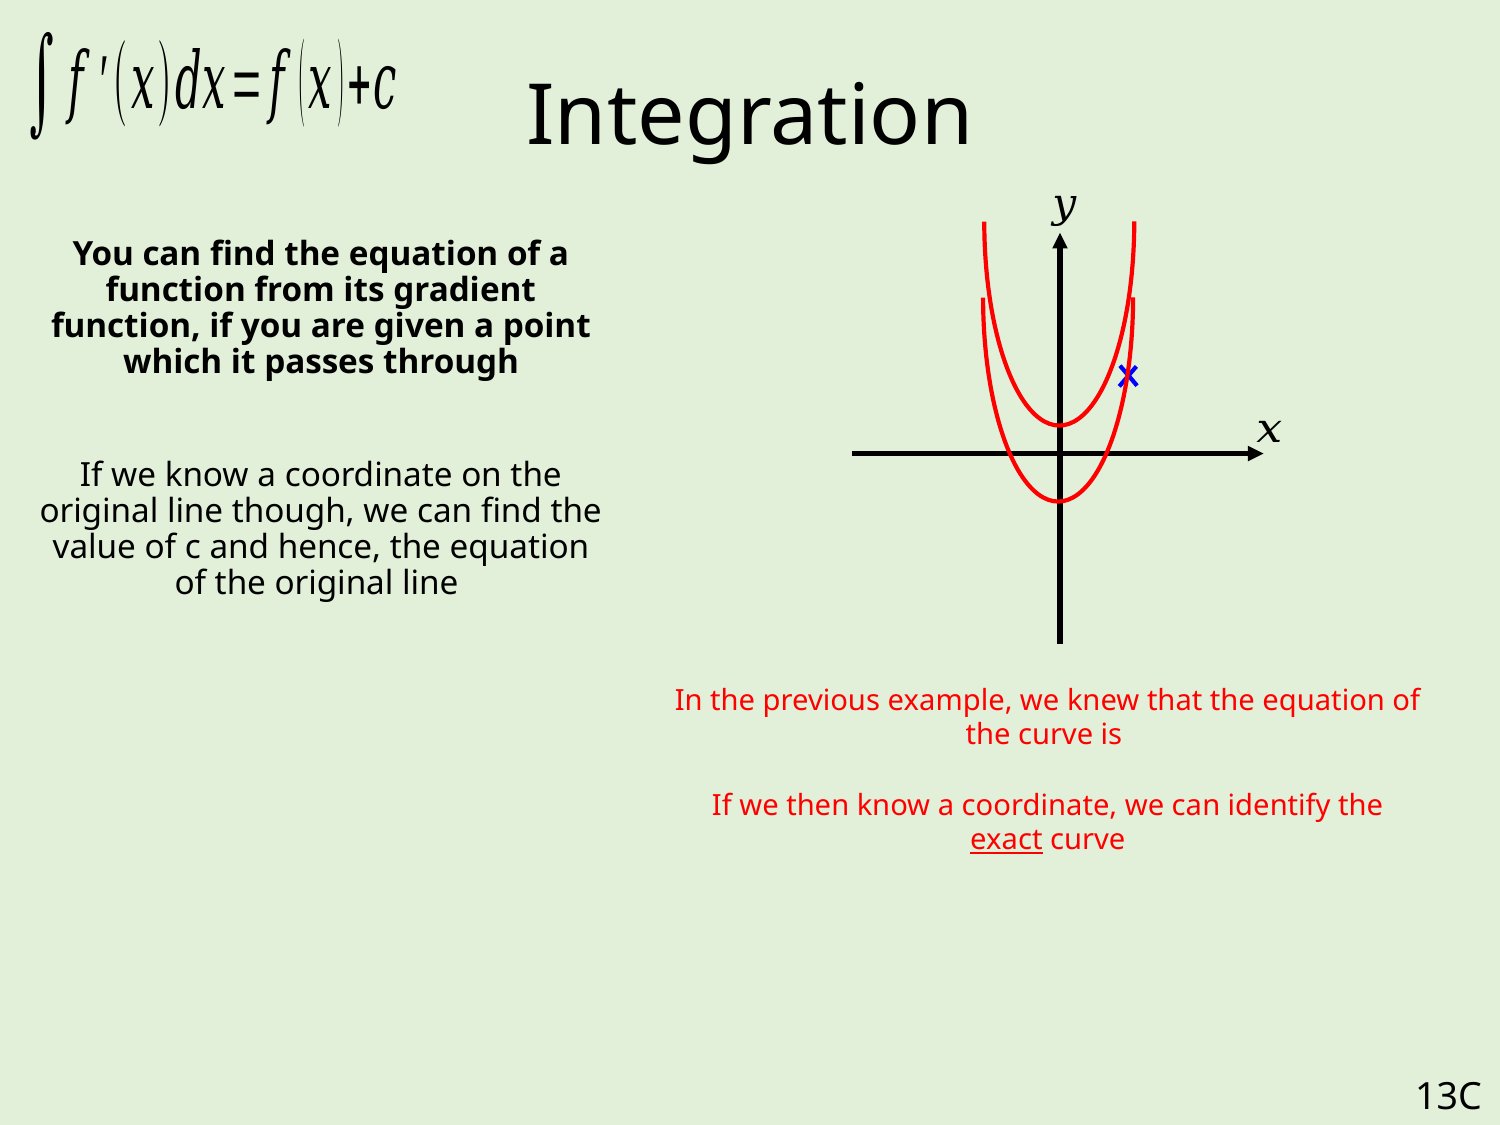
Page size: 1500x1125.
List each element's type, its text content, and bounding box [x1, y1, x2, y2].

text_box [983, 221, 1135, 297]
title Integration [103, 35, 1397, 199]
list You can find the equation of a function from its gradient function, if you are given a point which it passes through If we know a coordinate on the original line though, we can find the value of c and hence, the equation of the original line [23, 229, 619, 1046]
text_box [1061, 297, 1134, 502]
text_box [982, 297, 1057, 502]
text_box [1119, 365, 1138, 387]
text_box 13C [1400, 1064, 1497, 1125]
